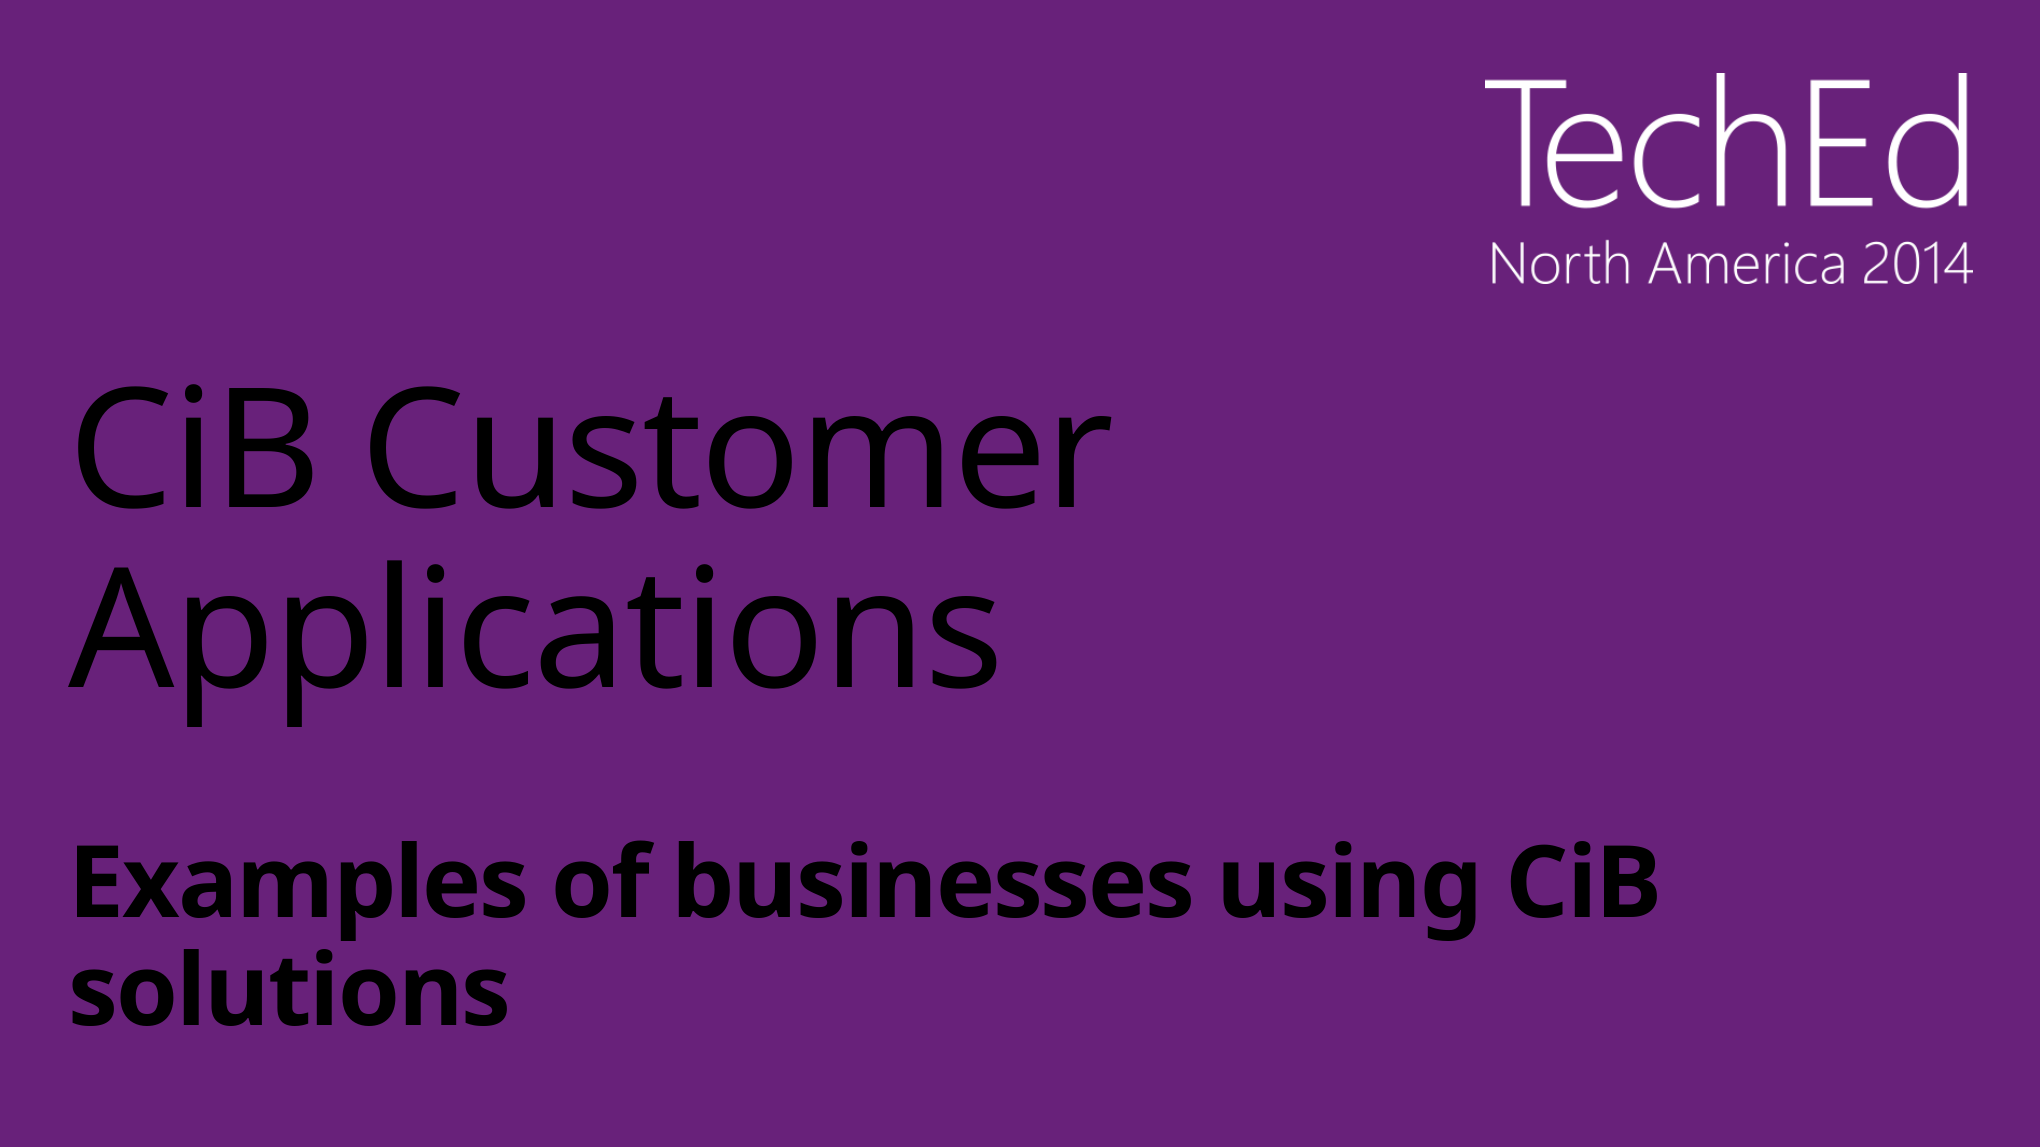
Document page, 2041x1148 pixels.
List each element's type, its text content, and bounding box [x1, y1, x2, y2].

picture [1485, 73, 1973, 284]
title CiB Customer Applications Examples of businesses using CiB solutions [45, 348, 1996, 650]
